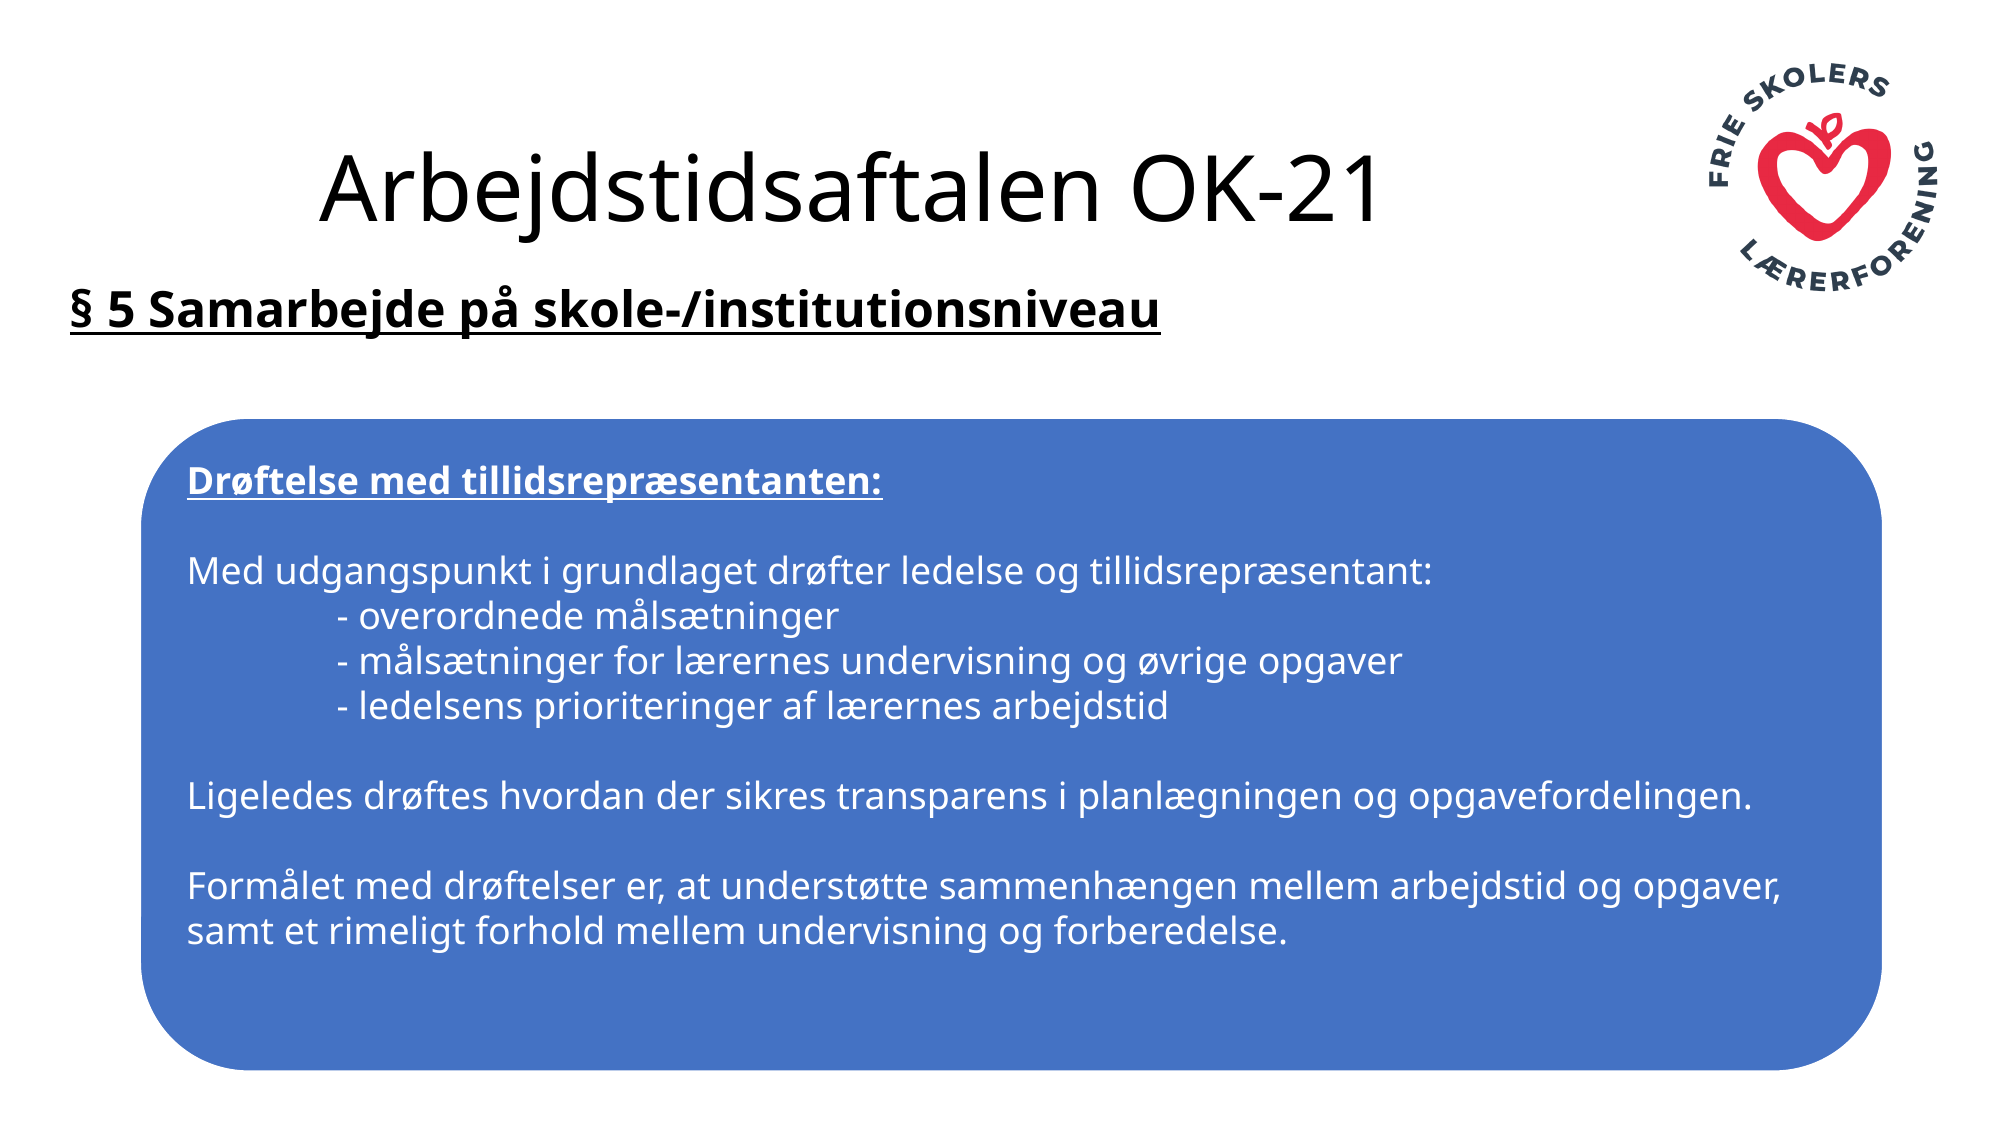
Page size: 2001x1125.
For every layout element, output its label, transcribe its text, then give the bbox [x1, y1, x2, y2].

subtitle § 5 Samarbejde på skole-/institutionsniveau [54, 277, 1945, 848]
text_box Drøftelse med tillidsrepræsentanten: Med udgangspunkt i grundlaget drøfter ledelse og tillidsrepræsentant: - overordnede målsætninger - målsætninger for lærernes undervisning og øvrige opgaver - ledelsens prioriteringer af lærernes arbejdstid Ligeledes drøftes hvordan der sikres transparens i planlægningen og opgavefordelingen. Formålet med drøftelser er, at understøtte sammenhængen mellem arbejdstid og opgaver, samt et rimeligt forhold mellem undervisning og forberedelse. [138, 416, 1885, 1073]
picture [1704, 58, 1942, 277]
title Arbejdstidsaftalen OK-21 [140, 87, 1573, 250]
